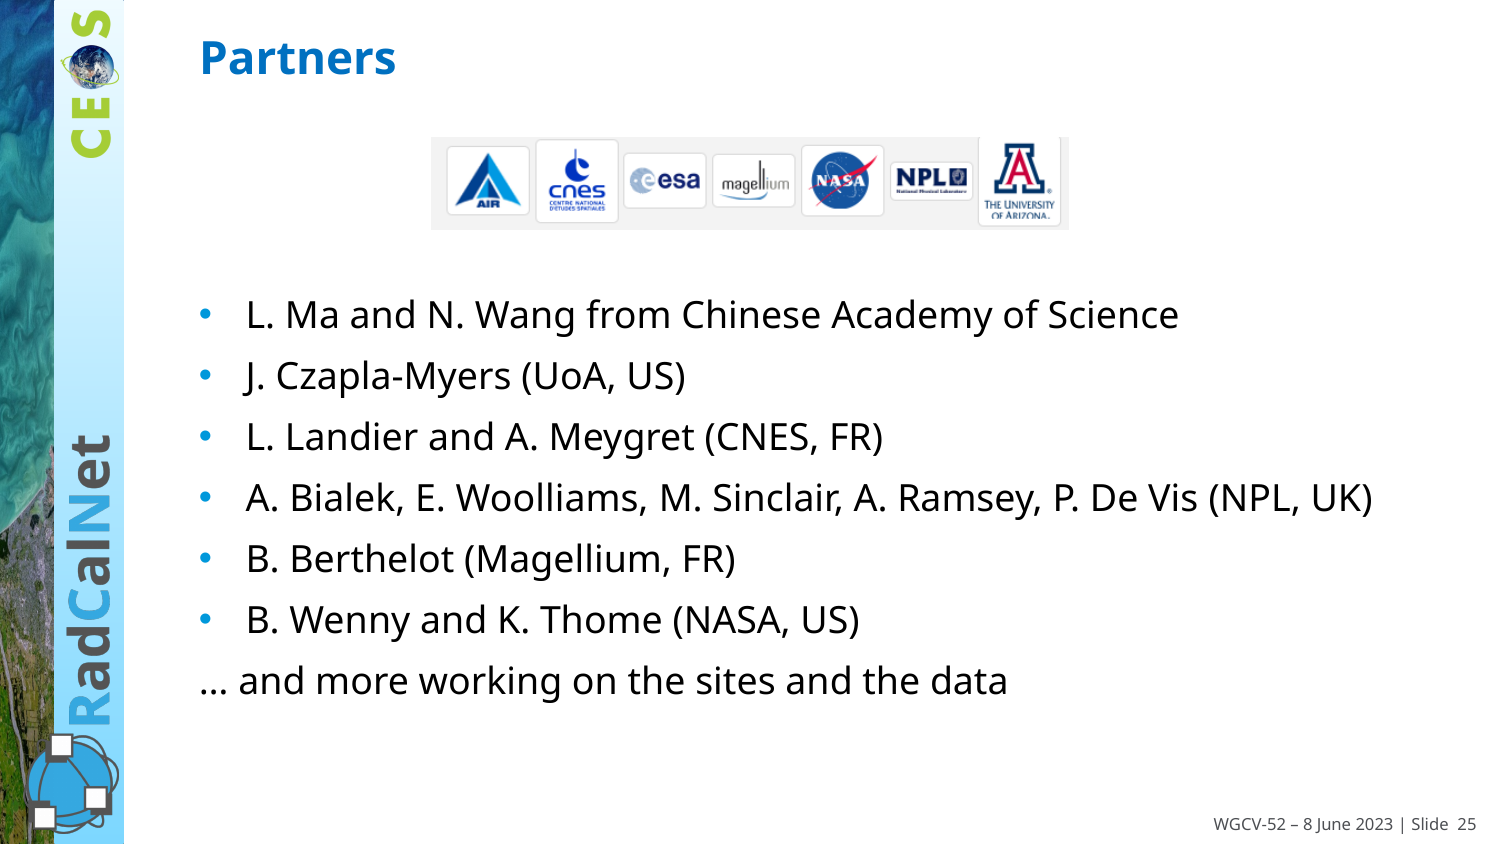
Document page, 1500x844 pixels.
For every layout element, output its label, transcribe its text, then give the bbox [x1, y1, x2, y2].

picture [0, 0, 119, 844]
picture [431, 137, 1069, 230]
title Partners [184, 21, 1464, 92]
picture [61, 11, 119, 158]
text_box L. Ma and N. Wang from Chinese Academy of Science J. Czapla-Myers (UoA, US) L. Landier and A. Meygret (CNES, FR) A. Bialek, E. Woolliams, M. Sinclair, A. Ramsey, P. De Vis (NPL, UK) B. Berthelot (Magellium, FR) B. Wenny and K. Thome (NASA, US) … and more working on the sites and the data [184, 275, 1438, 682]
